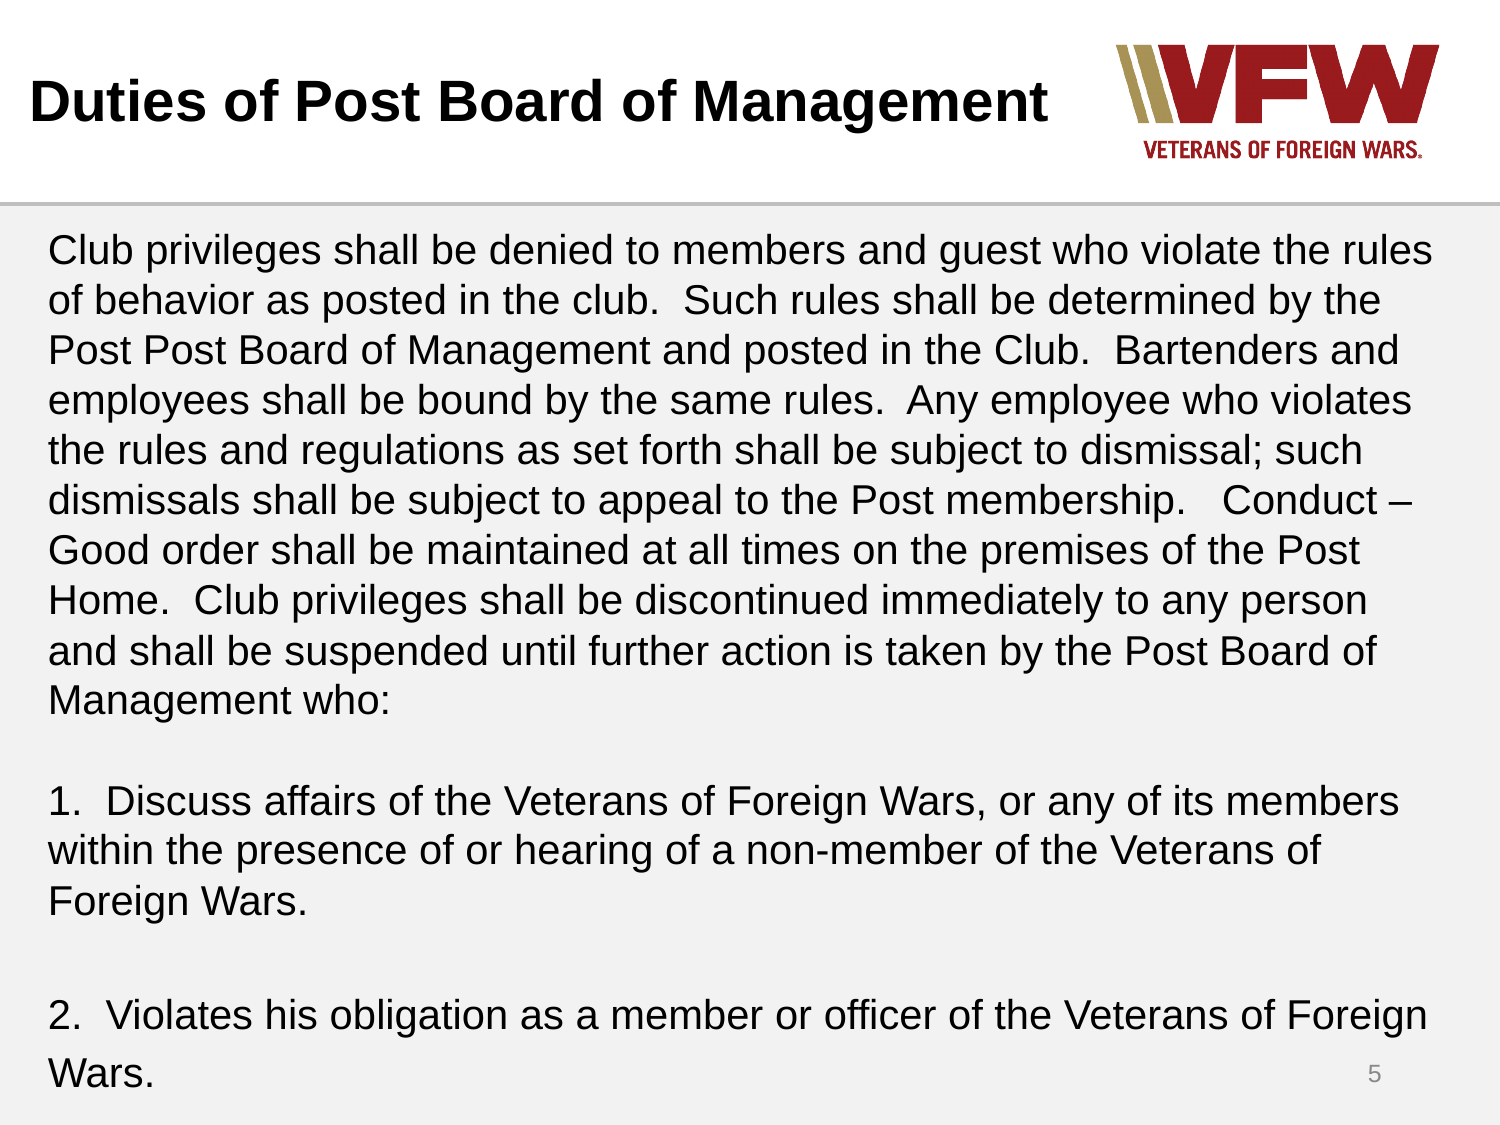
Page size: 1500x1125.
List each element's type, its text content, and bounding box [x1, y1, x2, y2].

picture [1115, 44, 1440, 159]
title Duties of Post Board of Management [14, 22, 1075, 184]
text_box Club privileges shall be denied to members and guest who violate the rules of behavior as posted in the club. Such rules shall be determined by the Post Post Board of Management and posted in the Club. Bartenders and employees shall be bound by the same rules. Any employee who violates the rules and regulations as set forth shall be subject to dismissal; such dismissals shall be subject to appeal to the Post membership. Conduct – Good order shall be maintained at all times on the premises of the Post Home. Club privileges shall be discontinued immediately to any person and shall be suspended until further action is taken by the Post Board of Management who: 1. Discuss affairs of the Veterans of Foreign Wars, or any of its members within the presence of or hearing of a non-member of the Veterans of Foreign Wars. 2. Violates his obligation as a member or officer of the Veterans of Foreign Wars. [32, 215, 1455, 1125]
